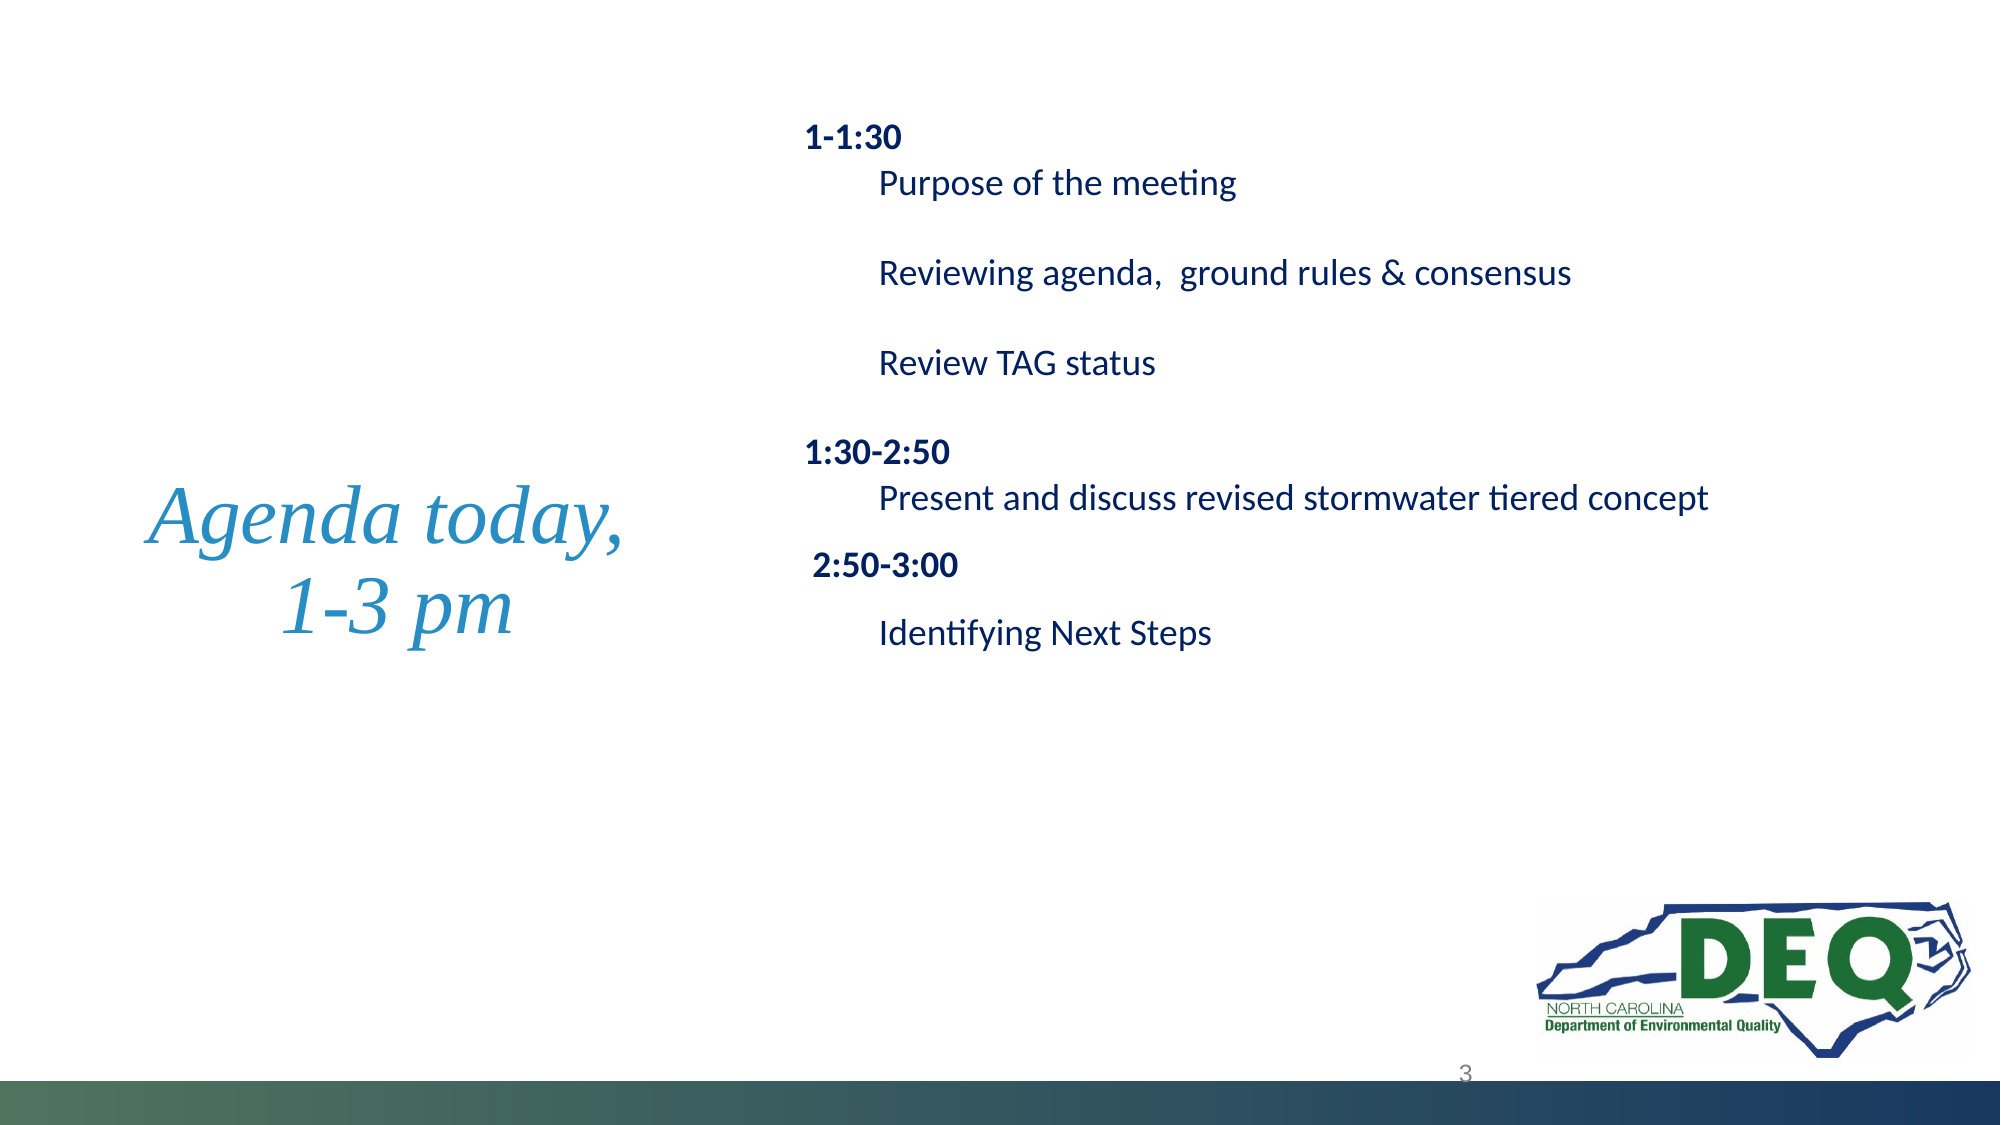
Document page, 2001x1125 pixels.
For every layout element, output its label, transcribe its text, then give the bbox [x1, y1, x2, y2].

slide_number 3 [1443, 1042, 1894, 1103]
picture [1536, 902, 1971, 1058]
text_box 1-1:30 Purpose of the meeting Reviewing agenda, ground rules & consensus Review TAG status 1:30-2:50 Present and discuss revised stormwater tiered concept 2:50-3:00 Identifying Next Steps [789, 82, 1820, 773]
title Agenda today, 1-3 pm [101, 190, 693, 933]
